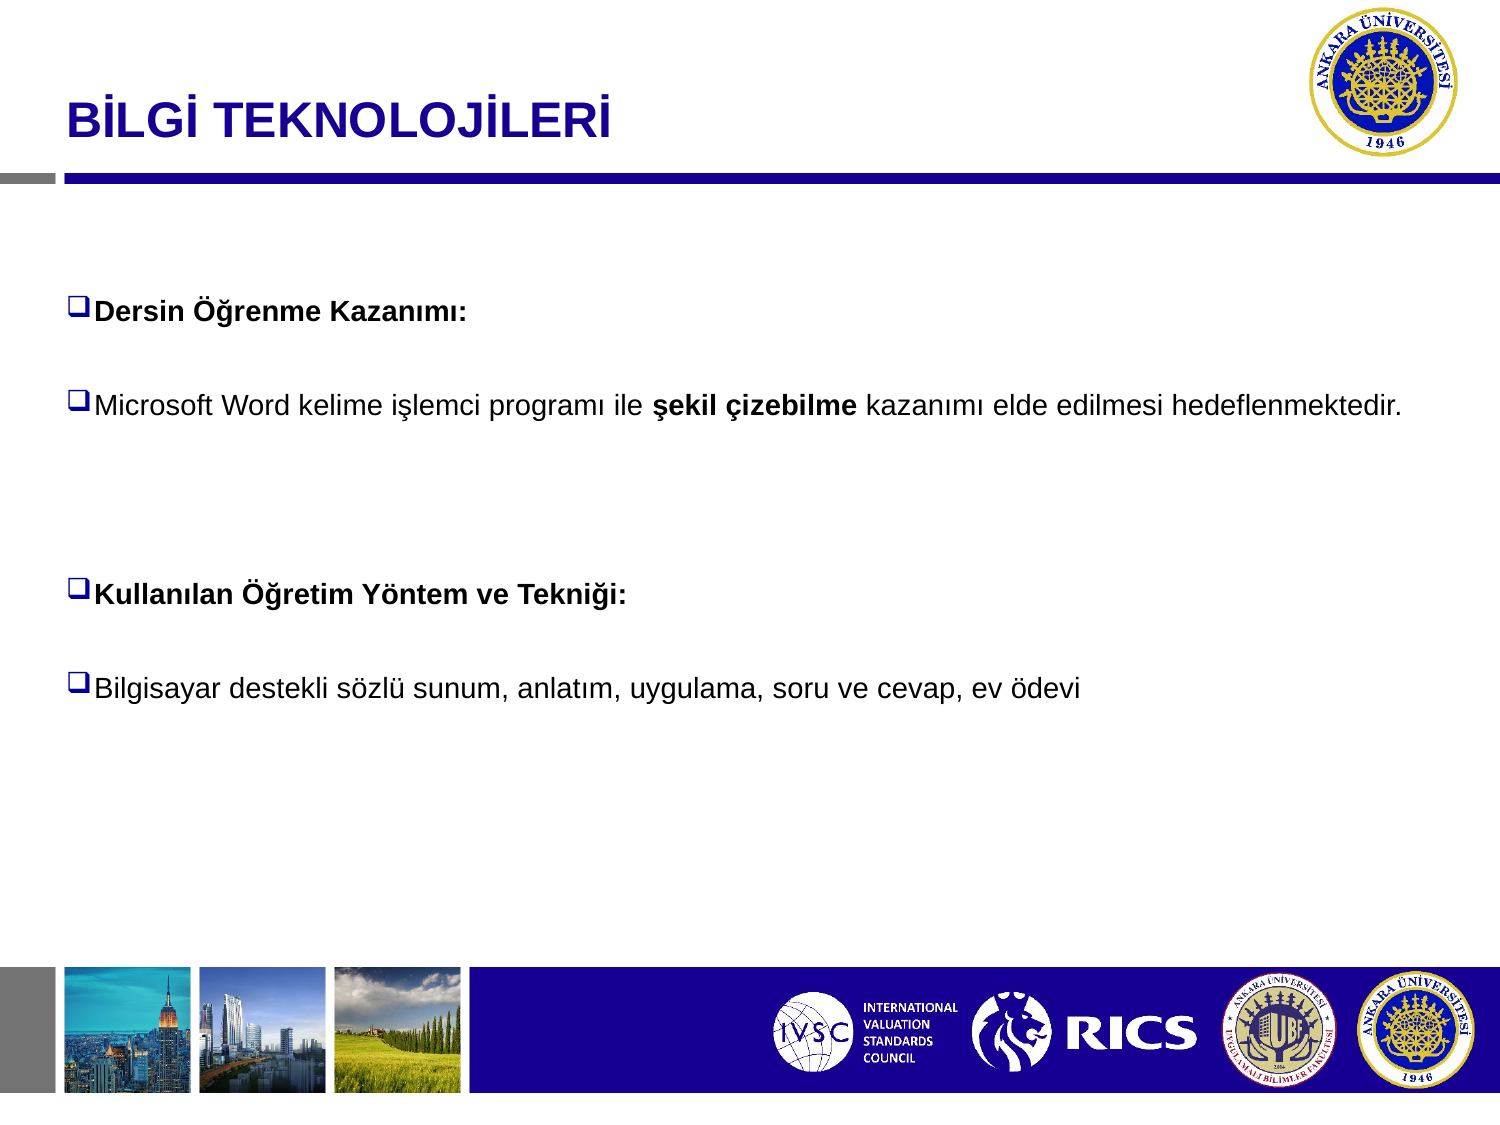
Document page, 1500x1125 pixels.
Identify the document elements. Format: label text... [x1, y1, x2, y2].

picture [0, 0, 1500, 1125]
list Dersin Öğrenme Kazanımı: Microsoft Word kelime işlemci programı ile şekil çizebilme kazanımı elde edilmesi hedeflenmektedir. Kullanılan Öğretim Yöntem ve Tekniği: Bilgisayar destekli sözlü sunum, anlatım, uygulama, soru ve cevap, ev ödevi [51, 192, 1449, 925]
text_box BİLGİ TEKNOLOJİLERİ [51, 87, 1449, 192]
